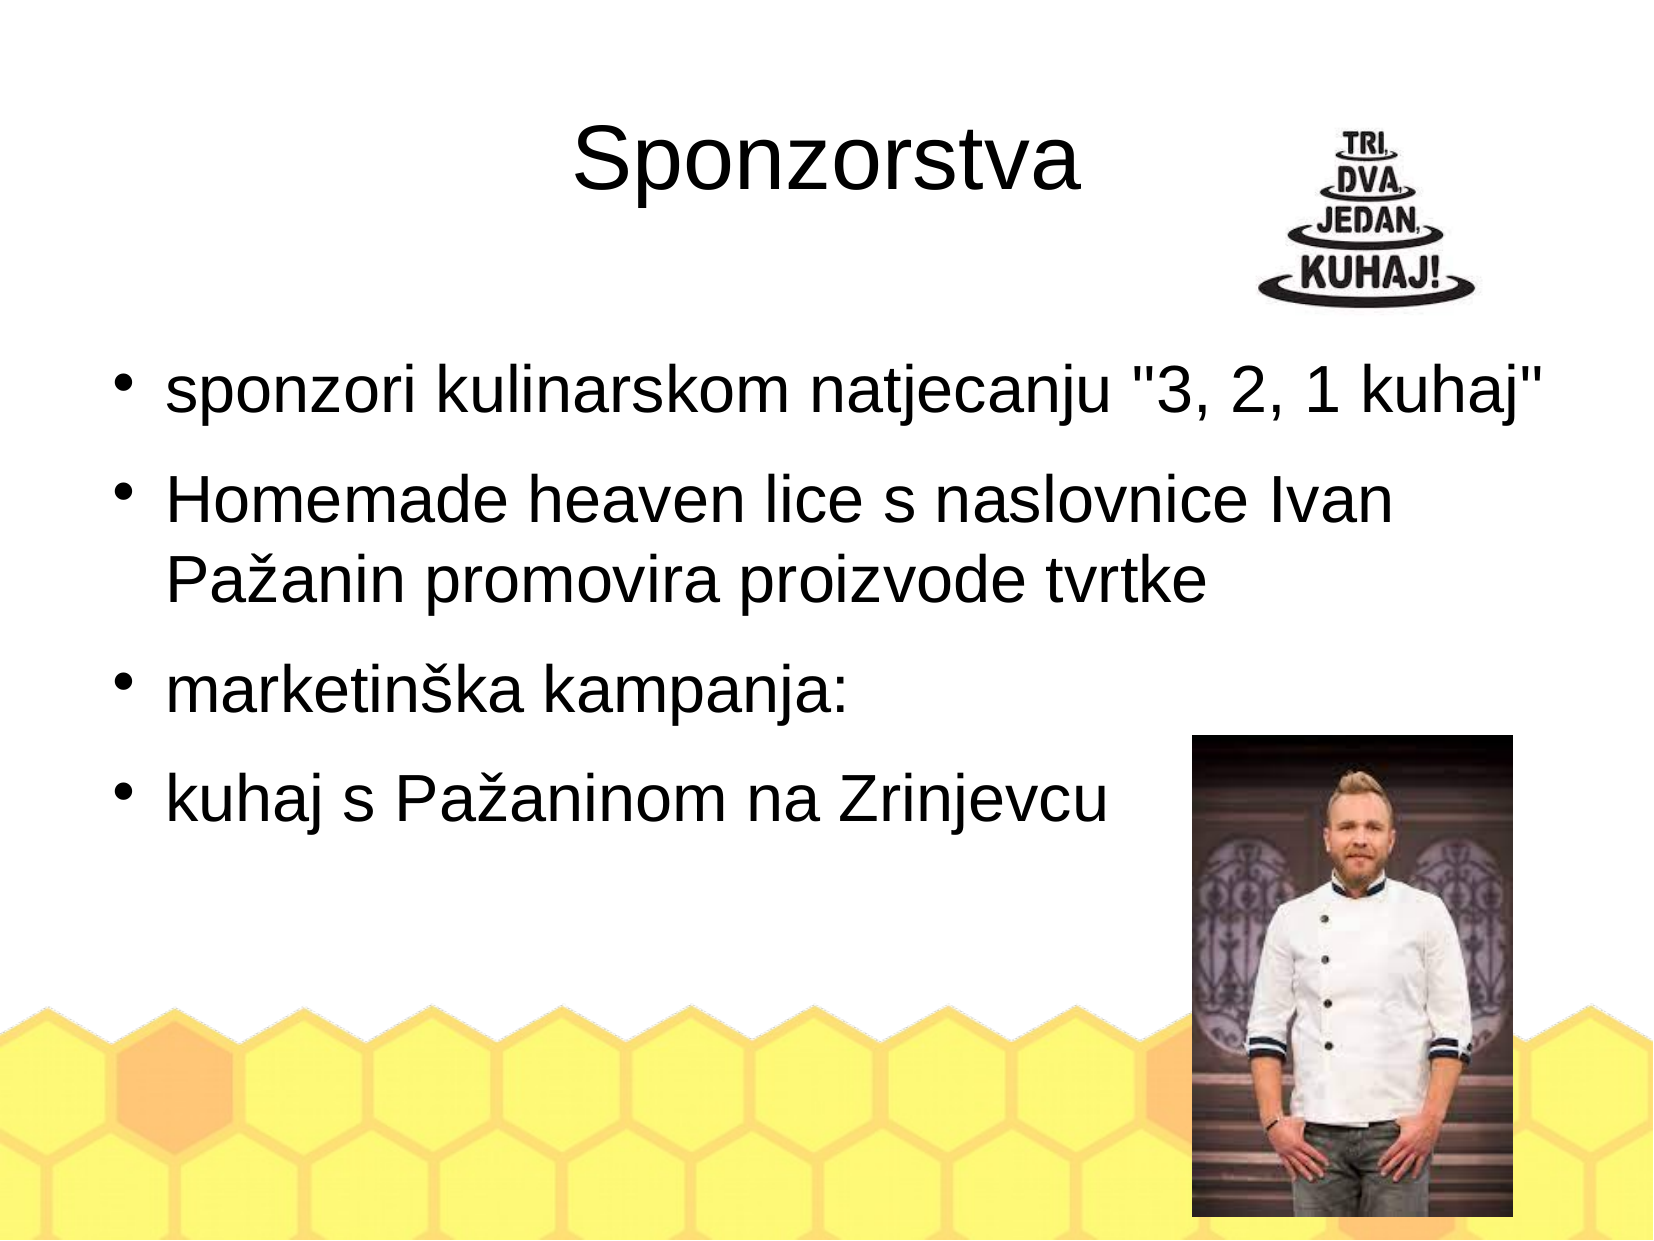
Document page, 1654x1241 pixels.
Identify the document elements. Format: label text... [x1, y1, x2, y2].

text_box Sponzorstva [82, 97, 1571, 208]
picture [0, 735, 1653, 1240]
text_box sponzori kulinarskom natjecanju ''3, 2, 1 kuhaj'' Homemade heaven lice s naslovnice Ivan Pažanin promovira proizvode tvrtke marketinška kampanja: kuhaj s Pažaninom na Zrinjevcu [94, 271, 1583, 991]
picture [1176, 117, 1560, 320]
